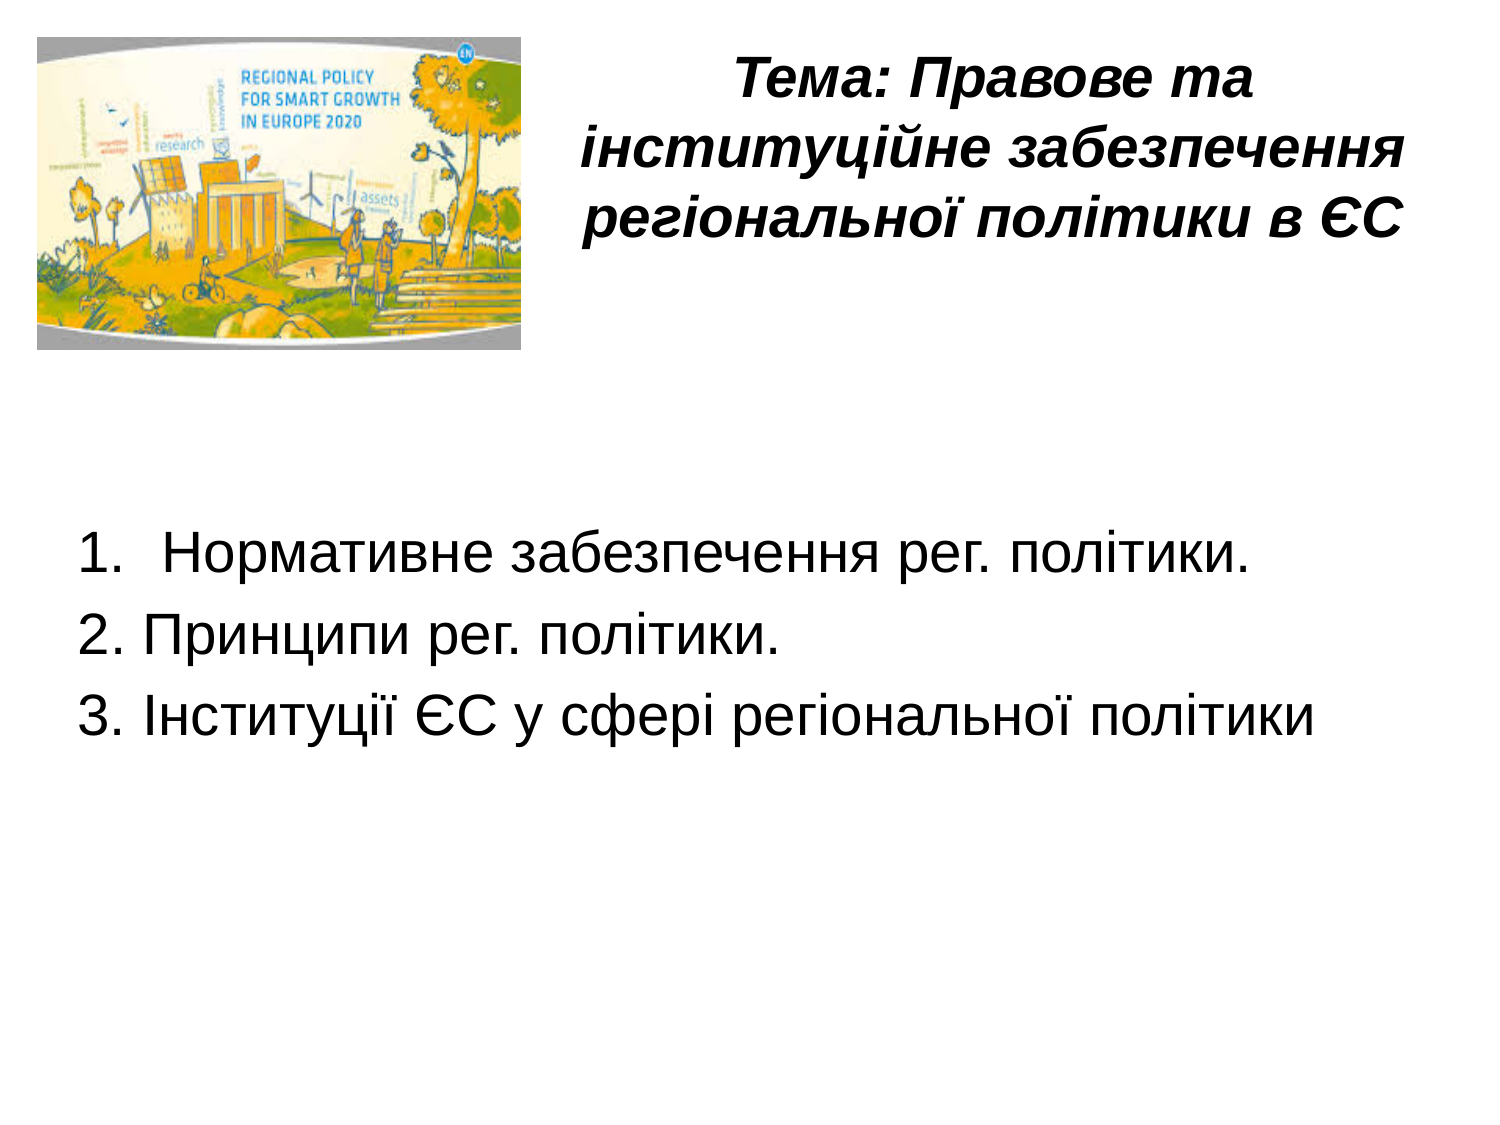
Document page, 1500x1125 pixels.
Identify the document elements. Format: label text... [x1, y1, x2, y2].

subtitle Нормативне забезпечення рег. політики. 2. Принципи рег. політики. 3. Інституції ЄС у сфері регіональної політики [62, 425, 1400, 1063]
picture [37, 37, 521, 351]
title Тема: Правове та інституційне забезпечення регіональної політики в ЄС [549, 50, 1438, 238]
